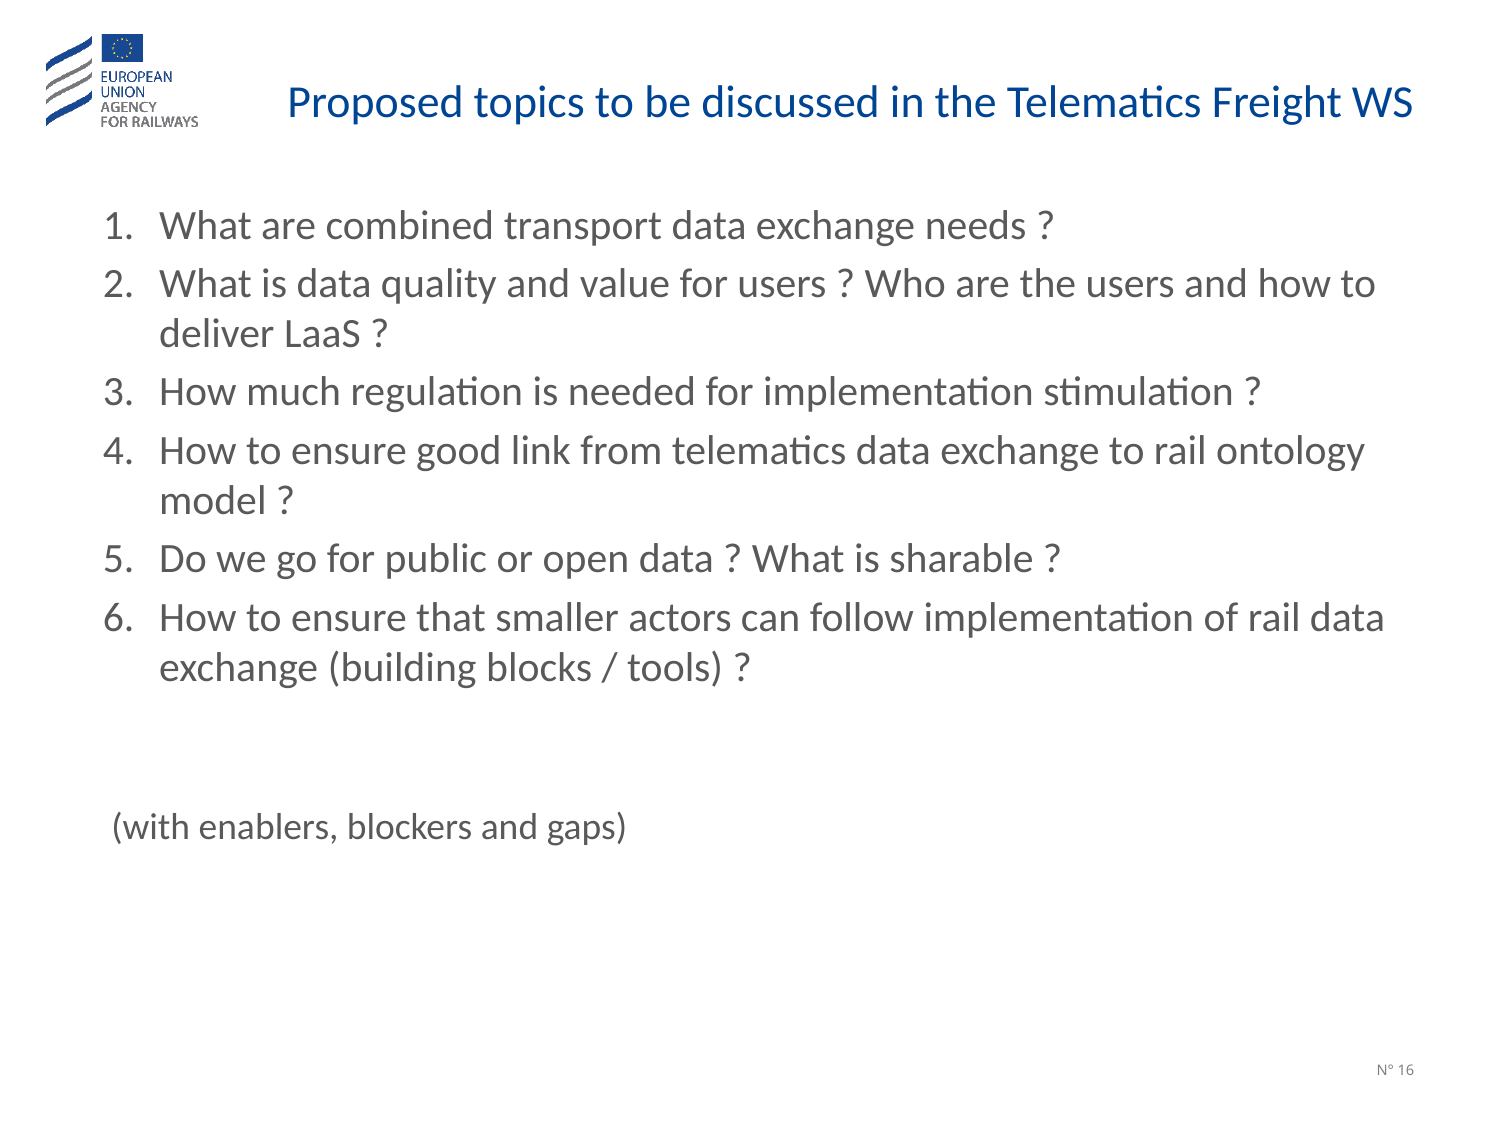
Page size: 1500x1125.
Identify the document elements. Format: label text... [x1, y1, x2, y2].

picture [46, 34, 198, 127]
slide_number N° 16 [1248, 1057, 1415, 1081]
title Proposed topics to be discussed in the Telematics Freight WS [215, 34, 1415, 127]
list What are combined transport data exchange needs ? What is data quality and value for users ? Who are the users and how to deliver LaaS ? How much regulation is needed for implementation stimulation ? How to ensure good link from telematics data exchange to rail ontology model ? Do we go for public or open data ? What is sharable ? How to ensure that smaller actors can follow implementation of rail data exchange (building blocks / tools) ? (with enablers, blockers and gaps) [102, 189, 1415, 987]
